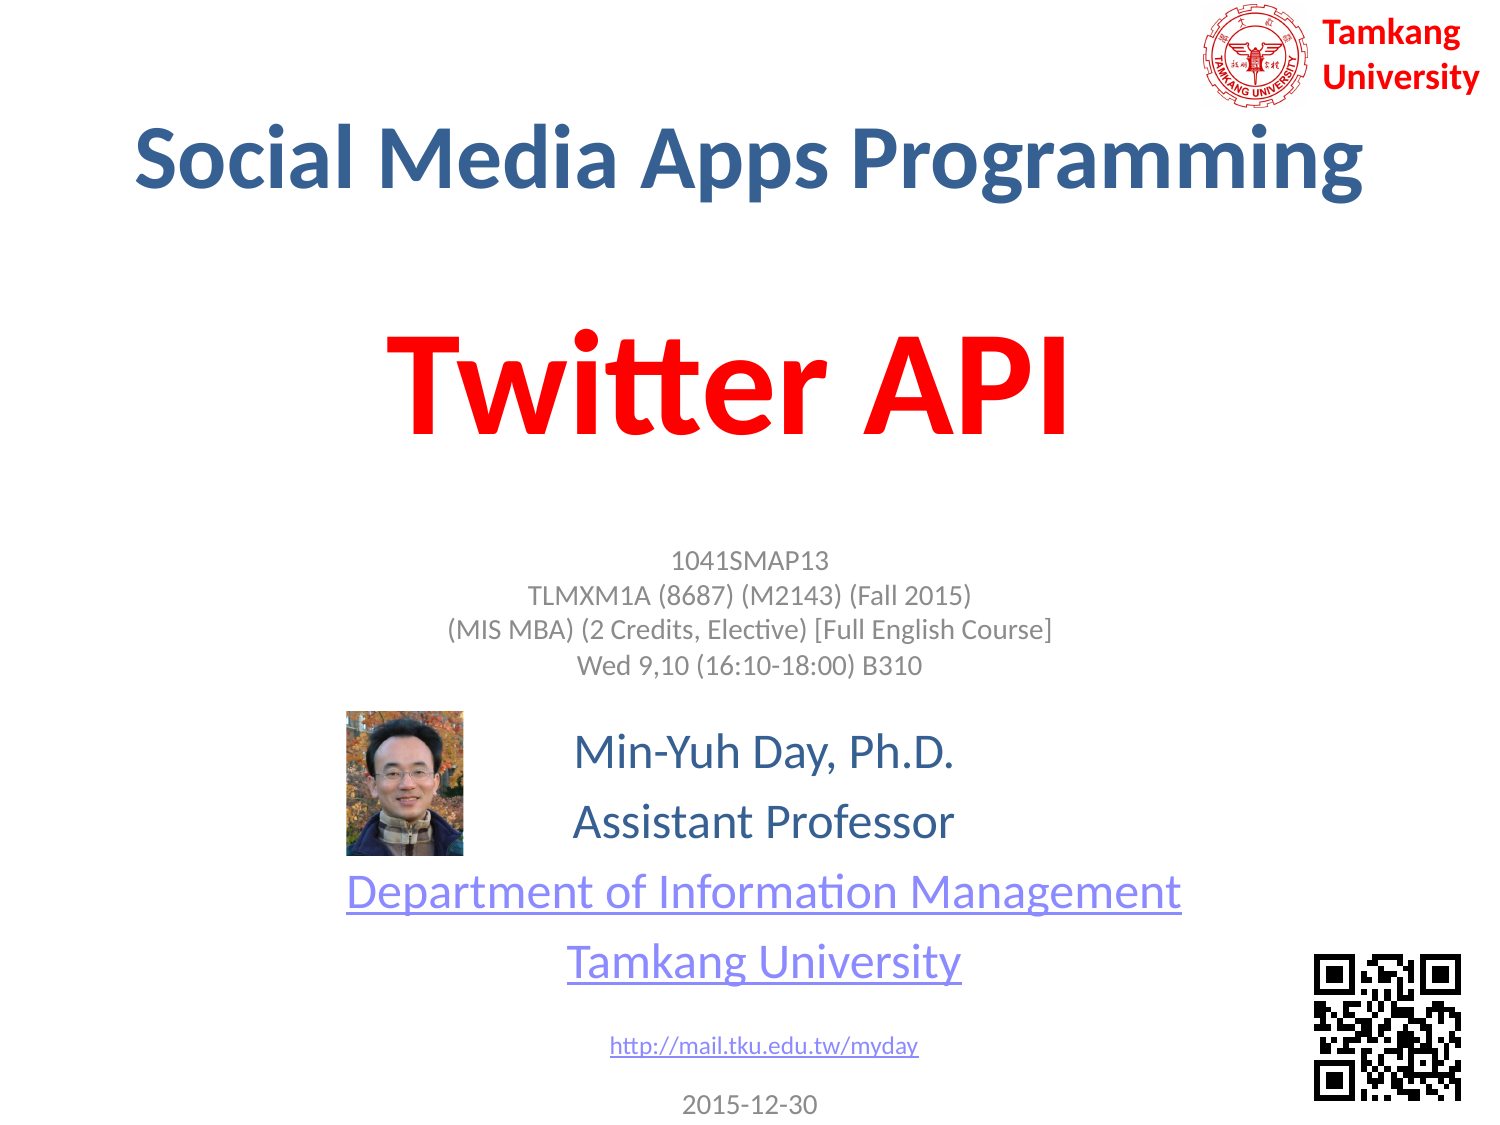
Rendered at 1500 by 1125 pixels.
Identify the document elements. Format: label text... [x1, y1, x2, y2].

text_box 2015-12-30 [360, 1077, 1140, 1121]
title Social Media Apps Programming [112, 78, 1388, 225]
picture [346, 710, 464, 857]
text_box Tamkang University [1307, 0, 1497, 105]
picture [1203, 4, 1308, 109]
subtitle Min-Yuh Day, Ph.D. Assistant Professor Department of Information Management Tamkang University http://mail.tku.edu.tw/myday [169, 711, 1359, 1071]
text_box Twitter API [36, 238, 1459, 511]
picture [1290, 930, 1485, 1125]
text_box 1041SMAP13 TLMXM1A (8687) (M2143) (Fall 2015) (MIS MBA) (2 Credits, Elective) [Full English Course] Wed 9,10 (16:10-18:00) B310 [360, 533, 1140, 699]
